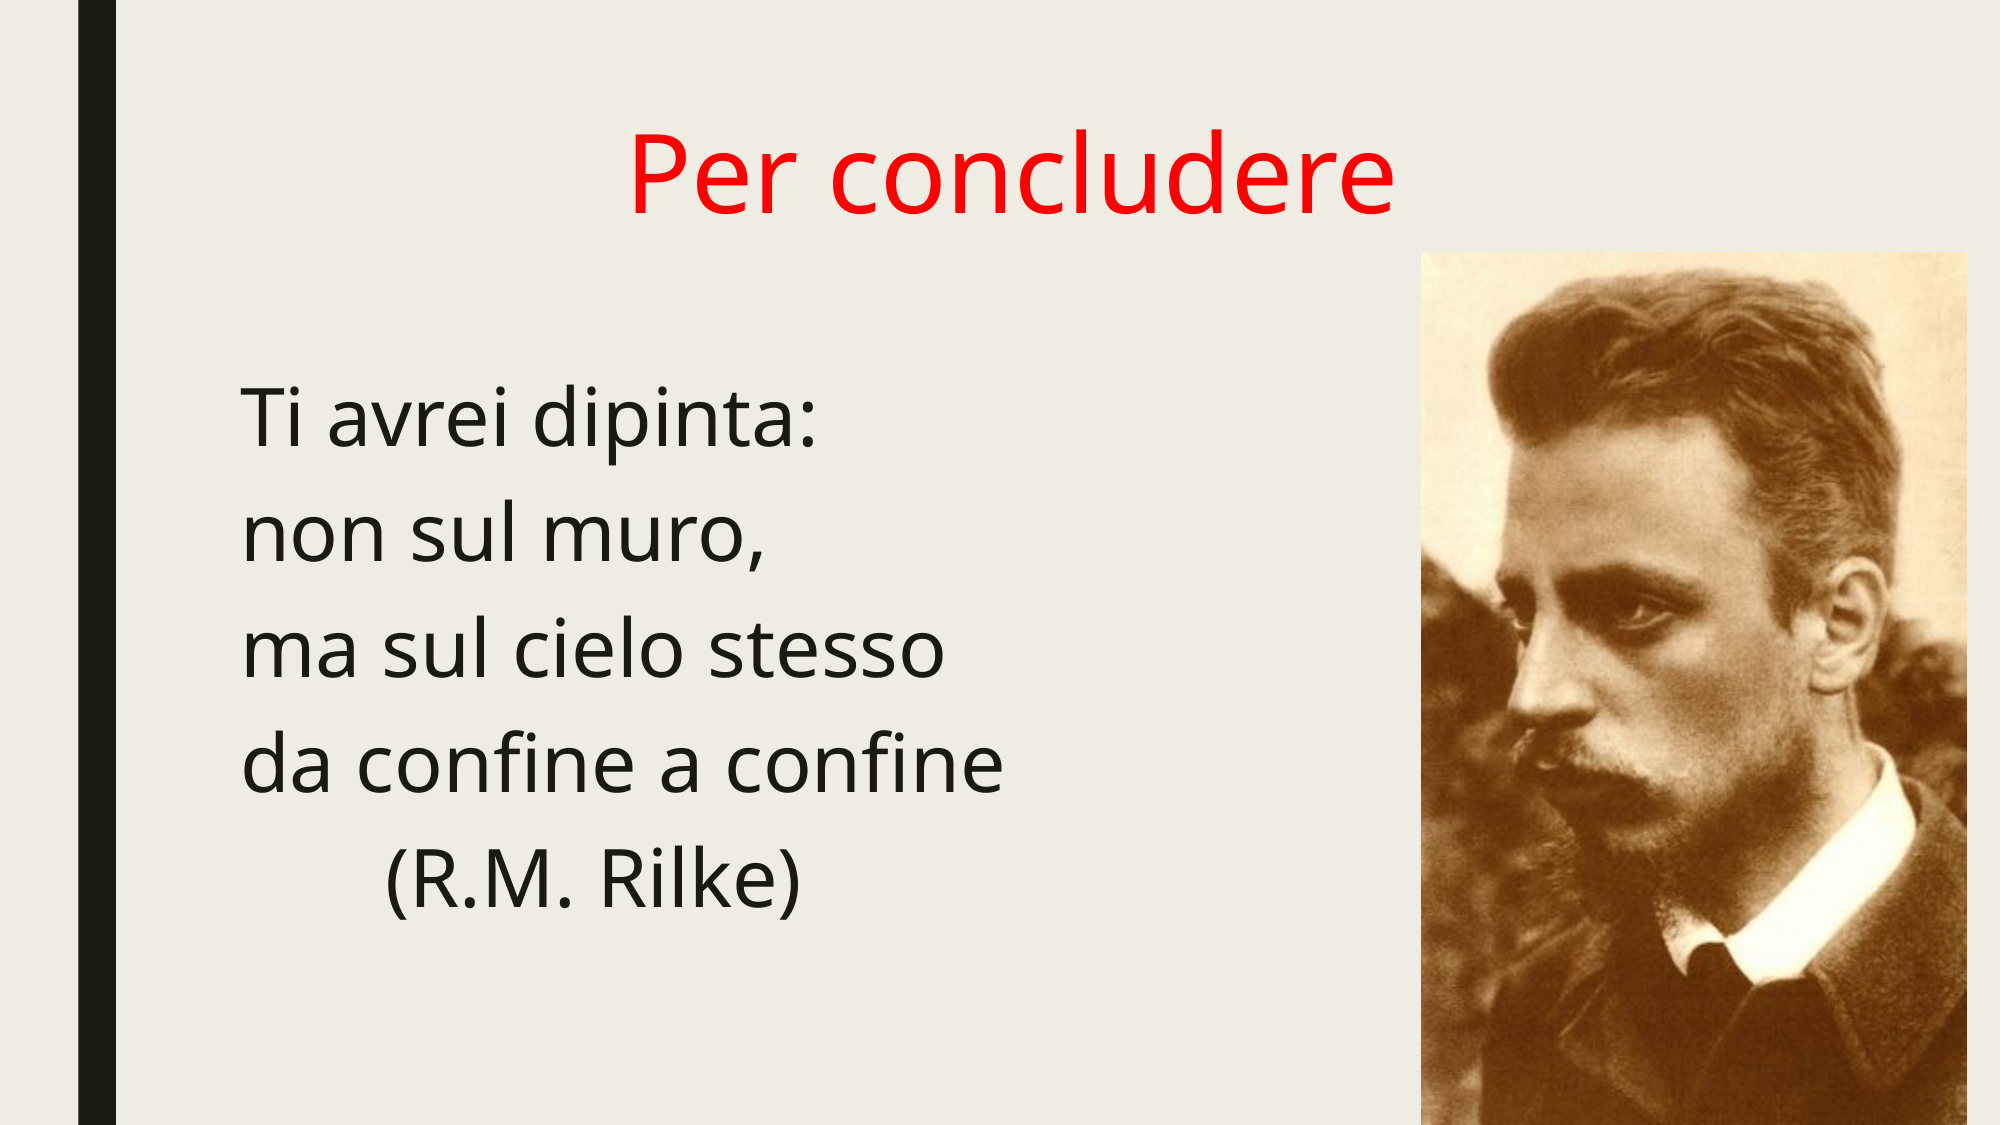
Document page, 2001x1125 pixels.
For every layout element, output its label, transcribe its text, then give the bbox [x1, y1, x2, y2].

list Ti avrei dipinta: non sul muro, ma sul cielo stesso da confine a confine (R.M. Rilke) [225, 245, 1122, 1010]
picture [1421, 252, 1967, 1125]
title Per concludere [225, 112, 1800, 246]
